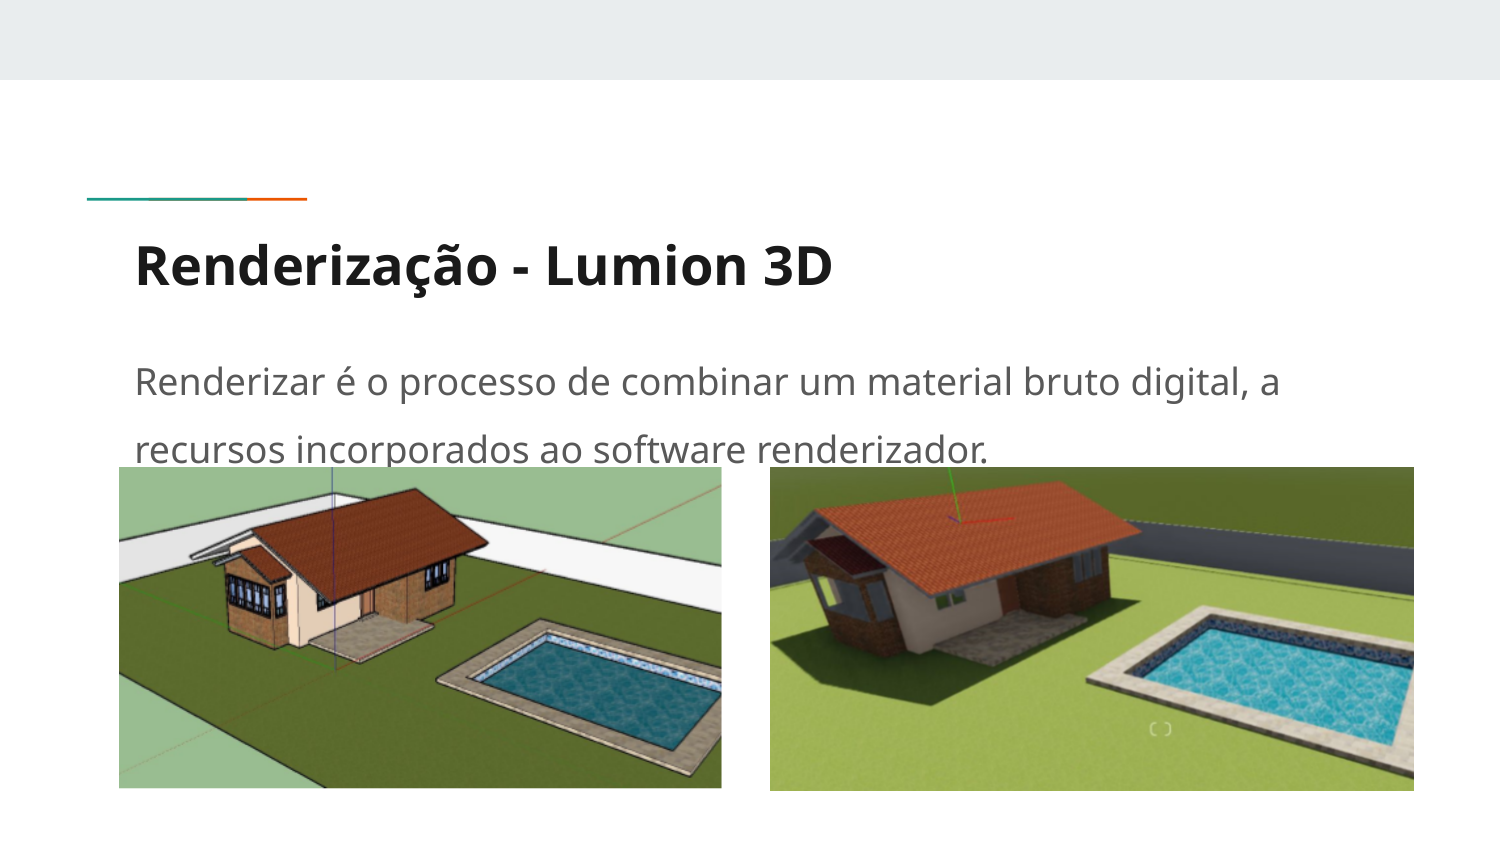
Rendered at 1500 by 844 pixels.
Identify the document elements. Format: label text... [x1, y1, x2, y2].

title Renderização - Lumion 3D [119, 216, 1381, 305]
picture [770, 466, 1414, 792]
list Renderizar é o processo de combinar um material bruto digital, a recursos incorporados ao software renderizador. [119, 320, 1381, 692]
picture [119, 466, 724, 792]
